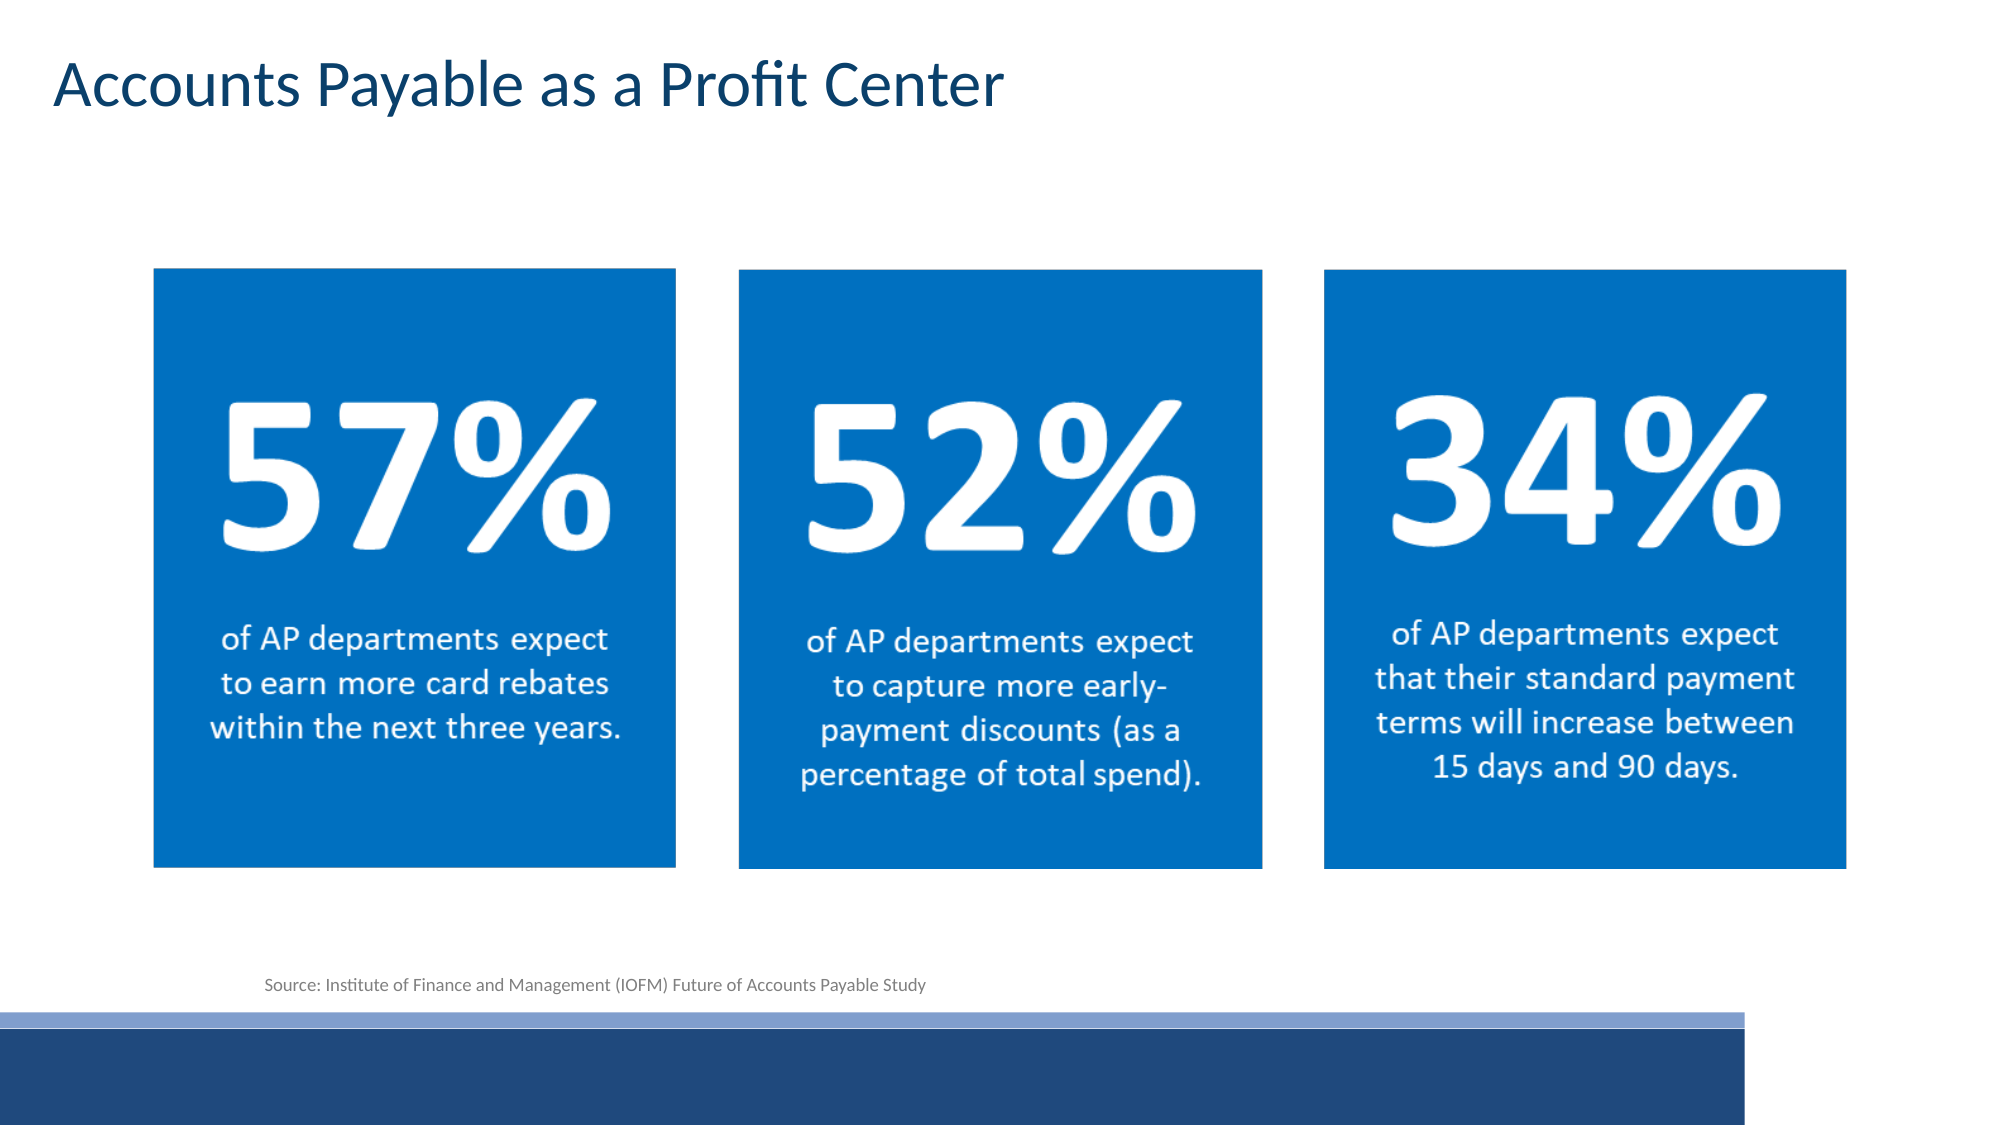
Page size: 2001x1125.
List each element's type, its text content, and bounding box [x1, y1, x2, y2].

text_box Accounts Payable as a Profit Center [39, 41, 1973, 132]
text_box Source: Institute of Finance and Management (IOFM) Future of Accounts Payable Study [249, 964, 1041, 1003]
picture [73, 256, 1926, 869]
picture [0, 1029, 1745, 1125]
